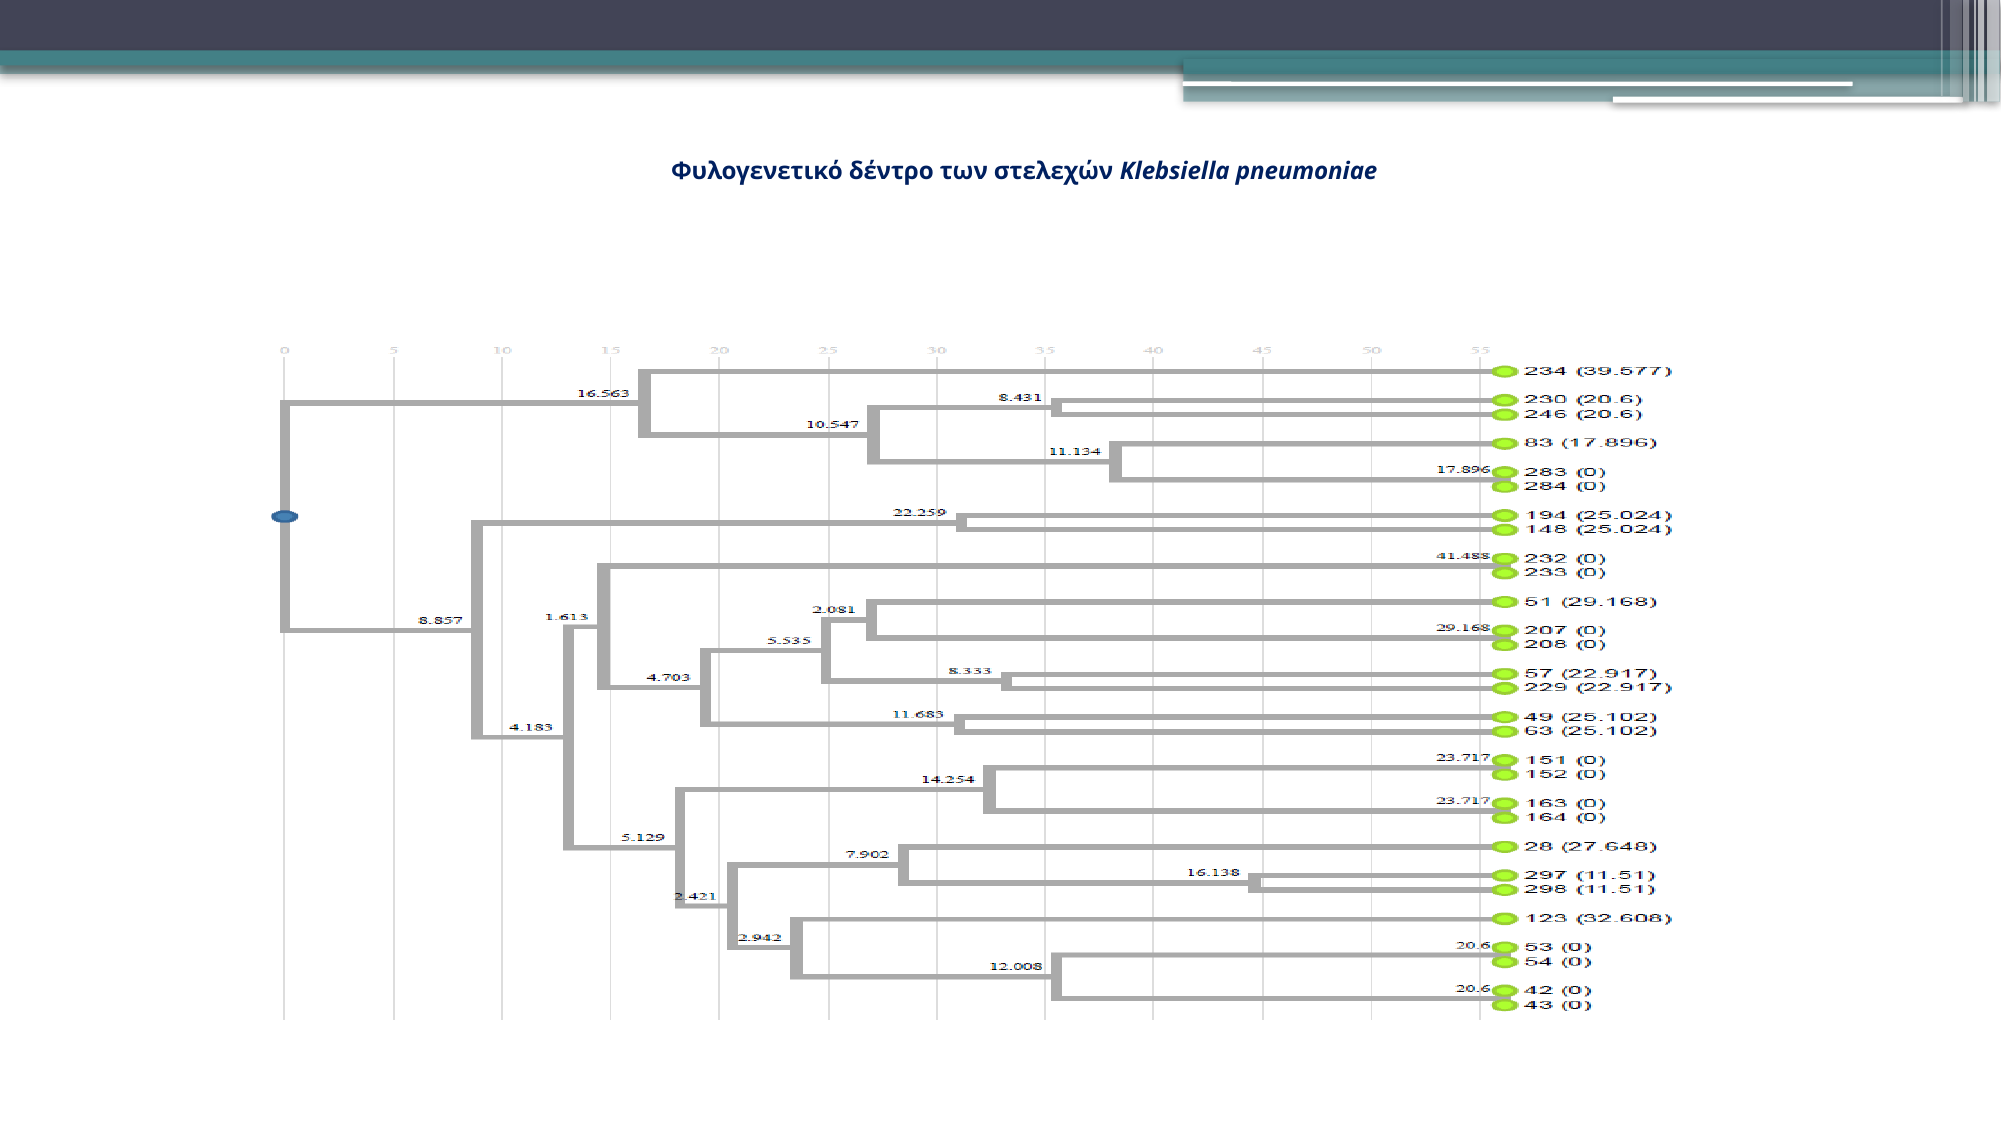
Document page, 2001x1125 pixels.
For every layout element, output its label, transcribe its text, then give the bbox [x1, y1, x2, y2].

title Φυλογενετικό δέντρο των στελεχών Klebsiella pneumoniae [48, 61, 2000, 239]
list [261, 335, 1685, 1028]
